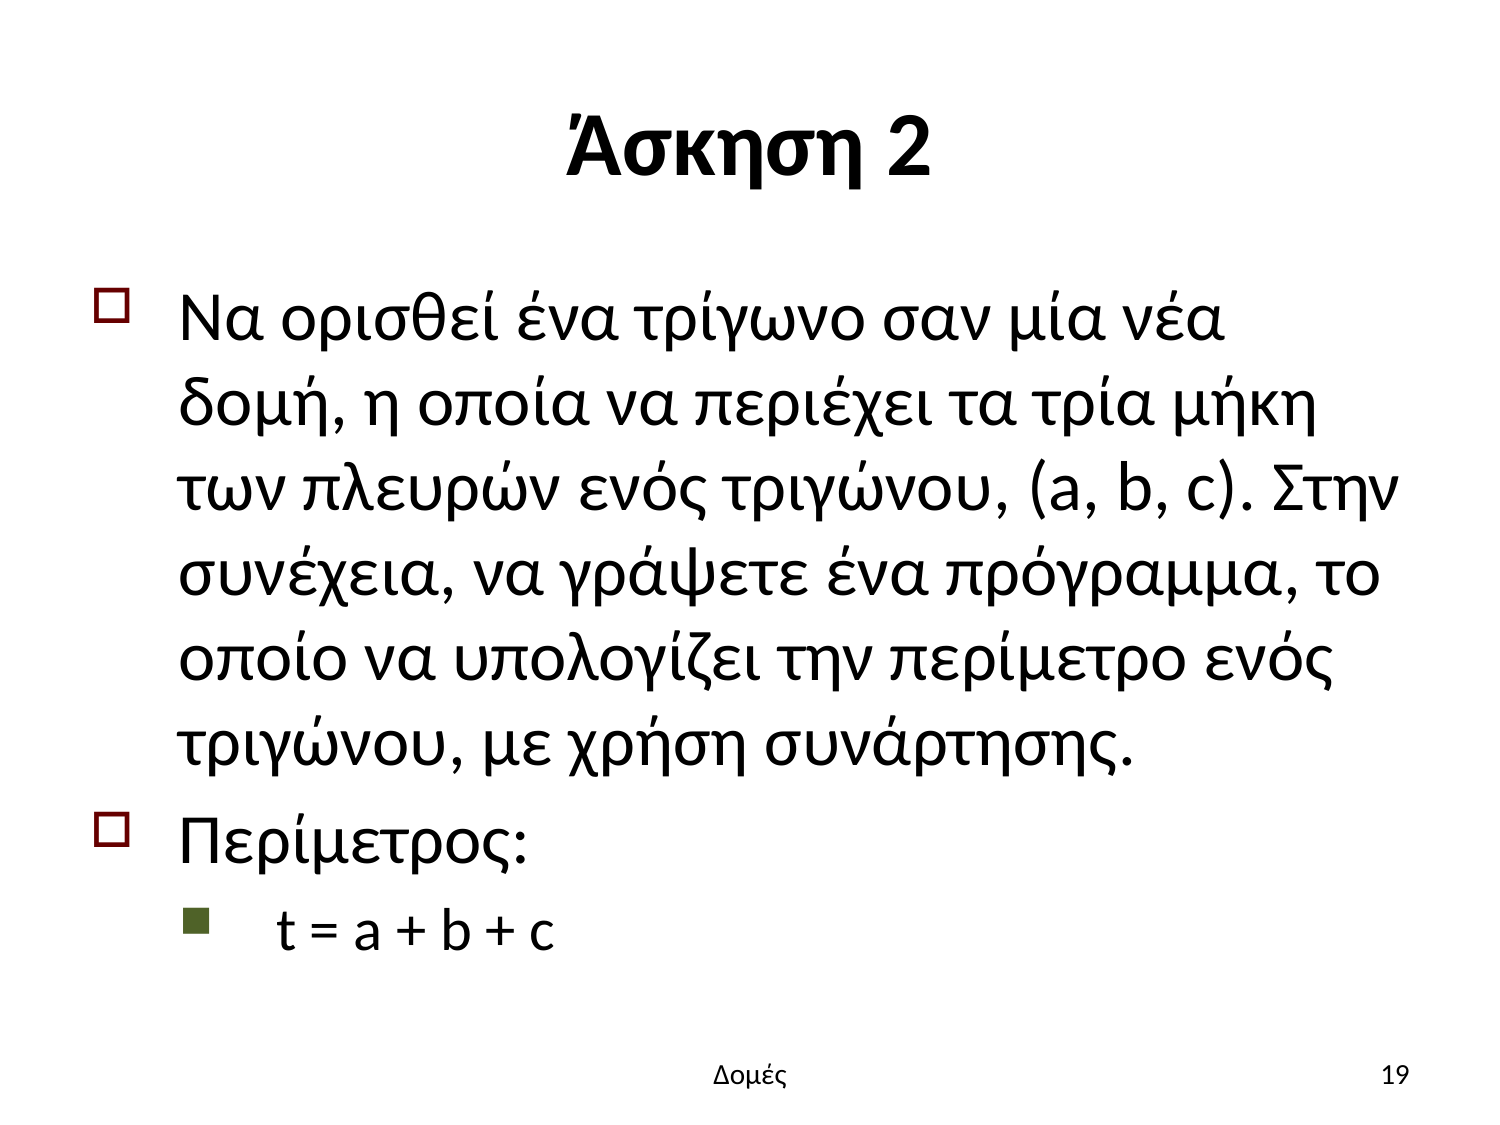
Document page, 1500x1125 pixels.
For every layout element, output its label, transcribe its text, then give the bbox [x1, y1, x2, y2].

title Άσκηση 2 [75, 45, 1425, 233]
list Να ορισθεί ένα τρίγωνο σαν μία νέα δομή, η οποία να περιέχει τα τρία μήκη των πλευρών ενός τριγώνου, (a, b, c). Στην συνέχεια, να γράψετε ένα πρόγραμμα, το οποίο να υπολογίζει την περίμετρο ενός τριγώνου, με χρήση συνάρτησης. Περίμετρος: t = a + b + c [75, 262, 1425, 1005]
footer Δομές [512, 1042, 988, 1103]
slide_number 19 [1074, 1042, 1425, 1103]
